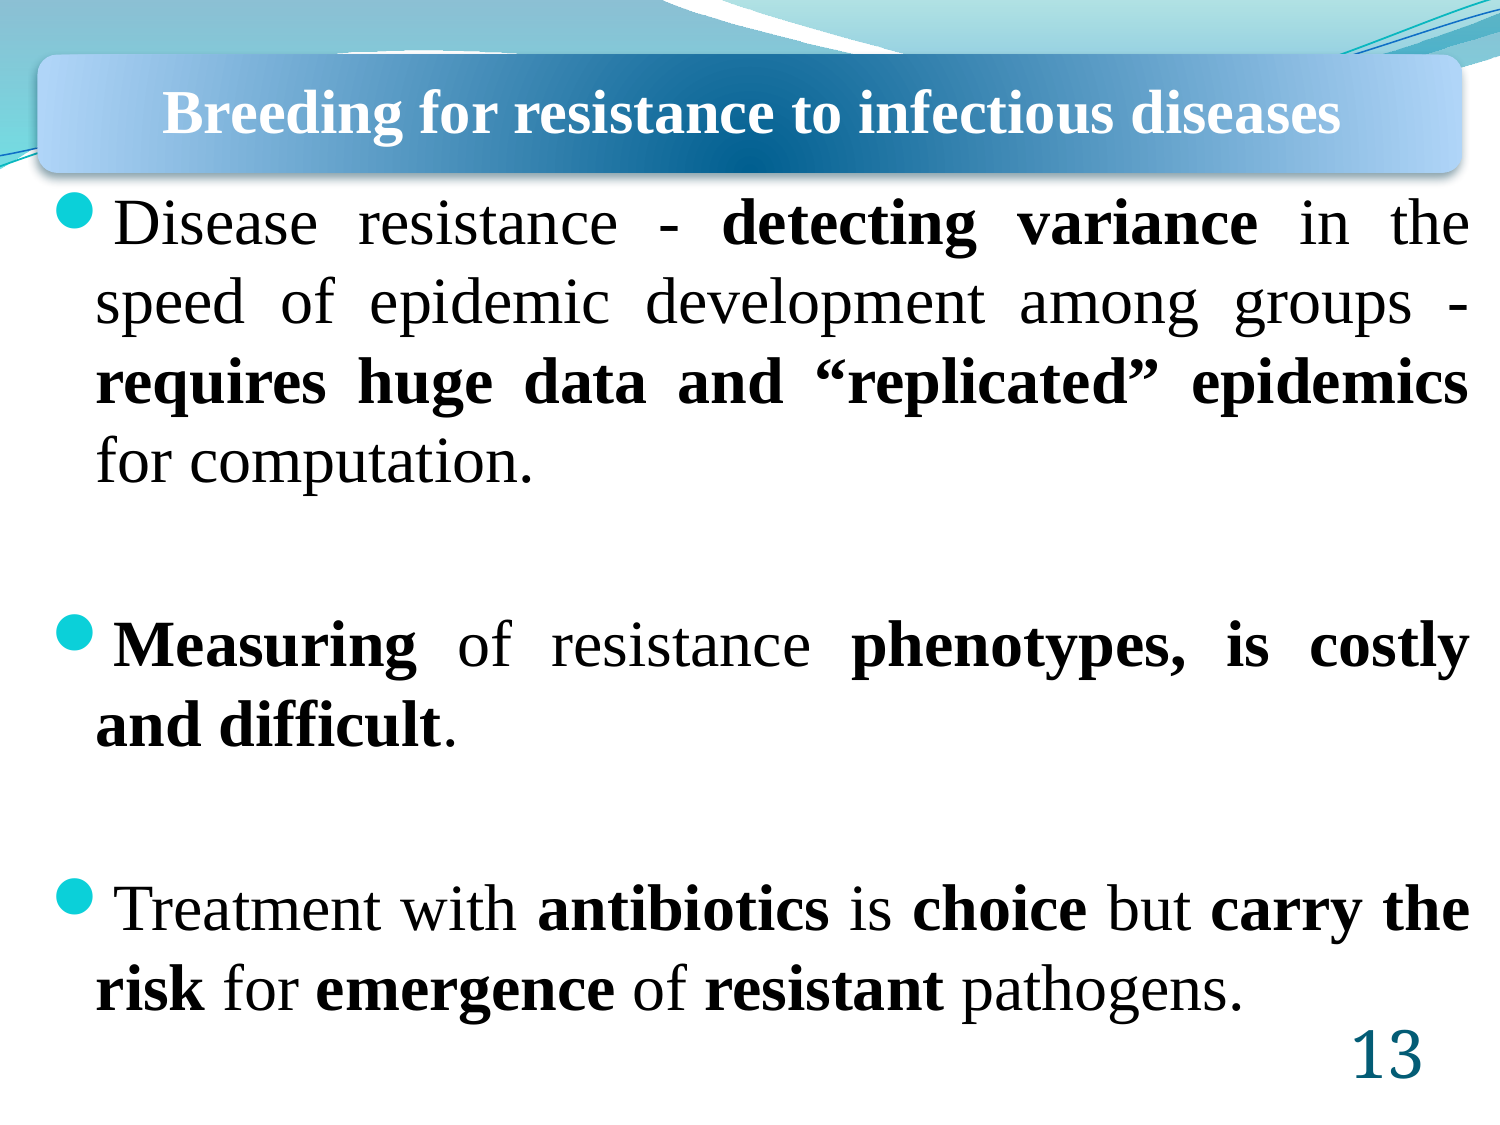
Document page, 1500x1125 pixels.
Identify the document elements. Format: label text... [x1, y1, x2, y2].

list Disease resistance - detecting variance in the speed of epidemic development among groups - requires huge data and “replicated” epidemics for computation. Measuring of resistance phenotypes, is costly and difficult. Treatment with antibiotics is choice but carry the risk for emergence of resistant pathogens. [35, 170, 1487, 1125]
slide_number 13 [1299, 1042, 1425, 1103]
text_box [37, 54, 1463, 175]
